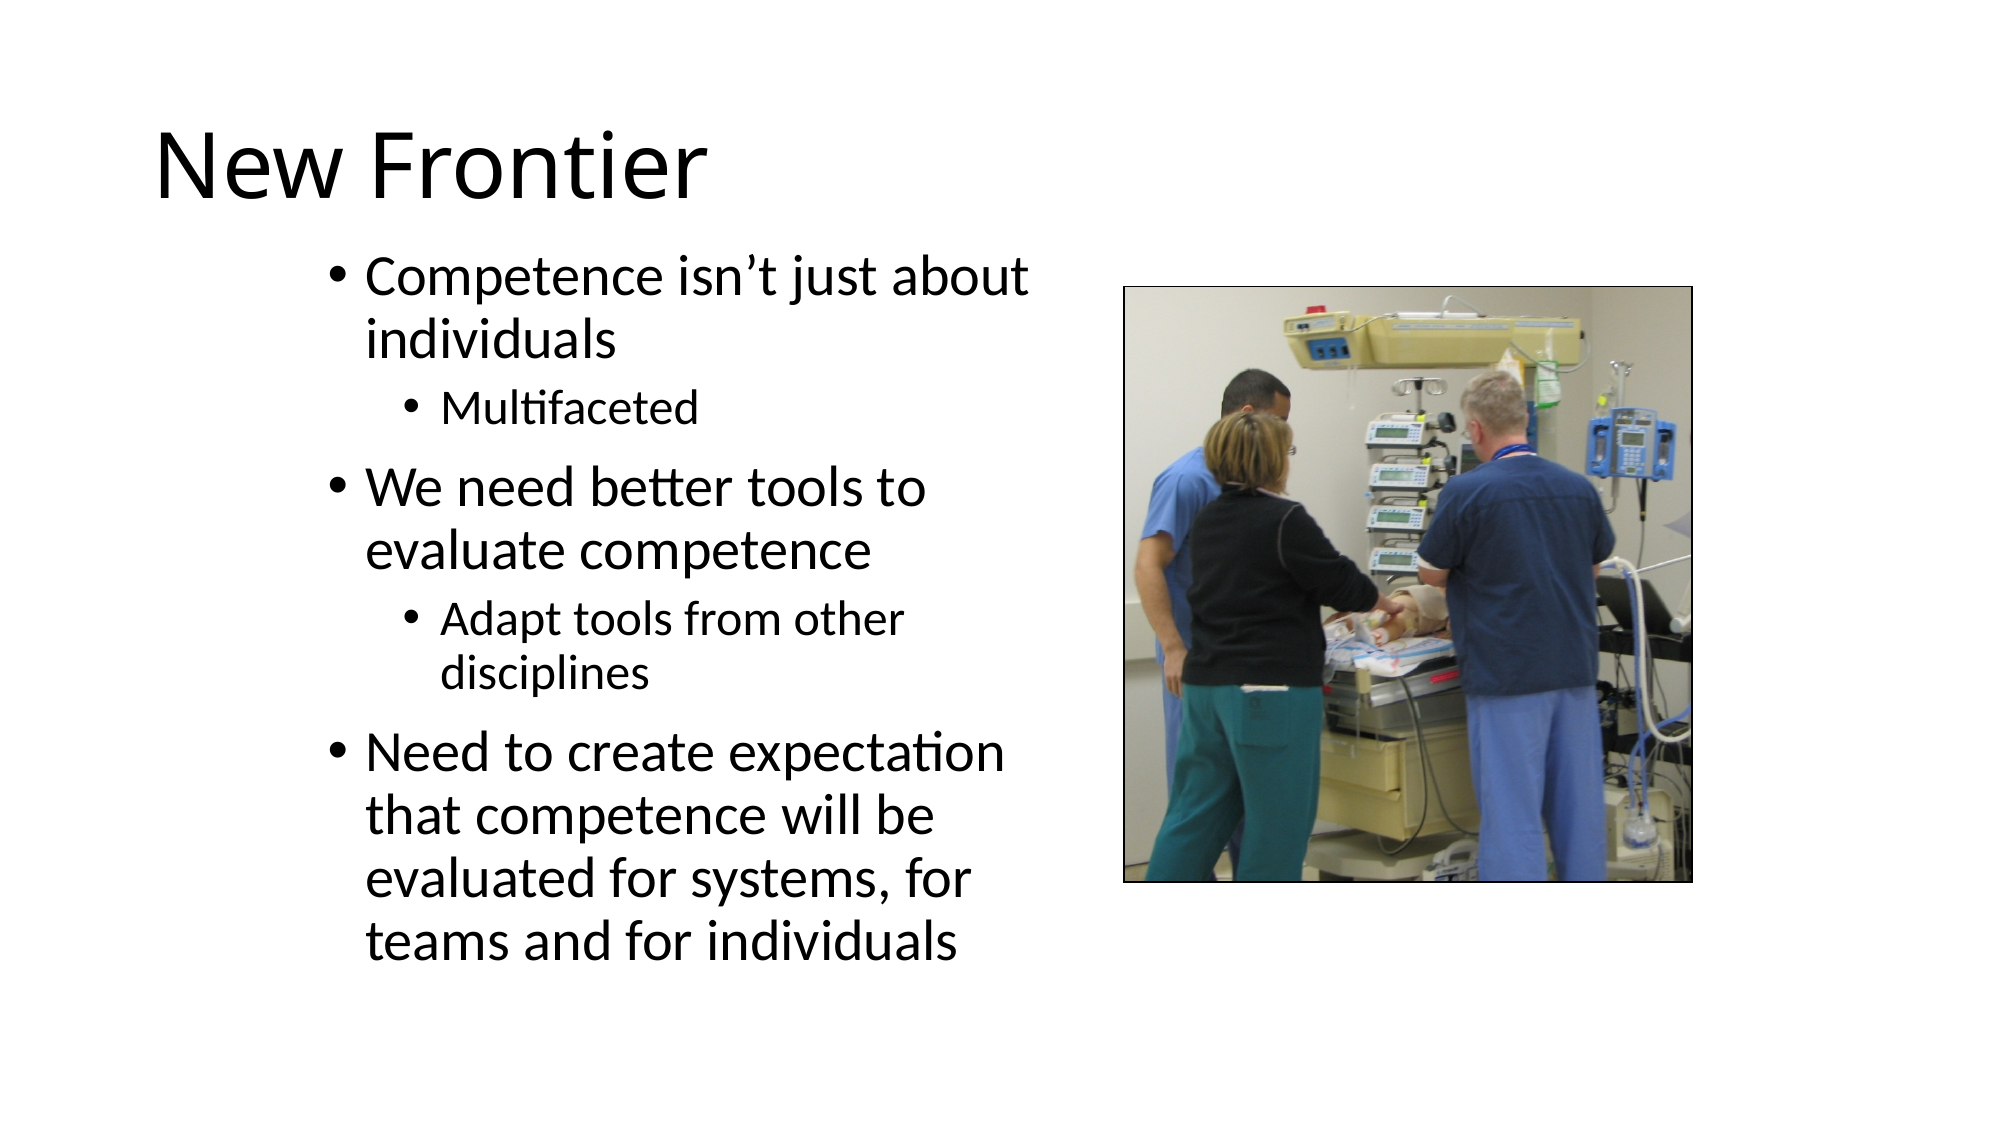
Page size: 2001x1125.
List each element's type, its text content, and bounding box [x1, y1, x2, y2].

title New Frontier [137, 59, 1863, 278]
picture [1124, 287, 1692, 882]
list Competence isn’t just about individuals Multifaceted We need better tools to evaluate competence Adapt tools from other disciplines Need to create expectation that competence will be evaluated for systems, for teams and for individuals [312, 237, 1088, 1063]
